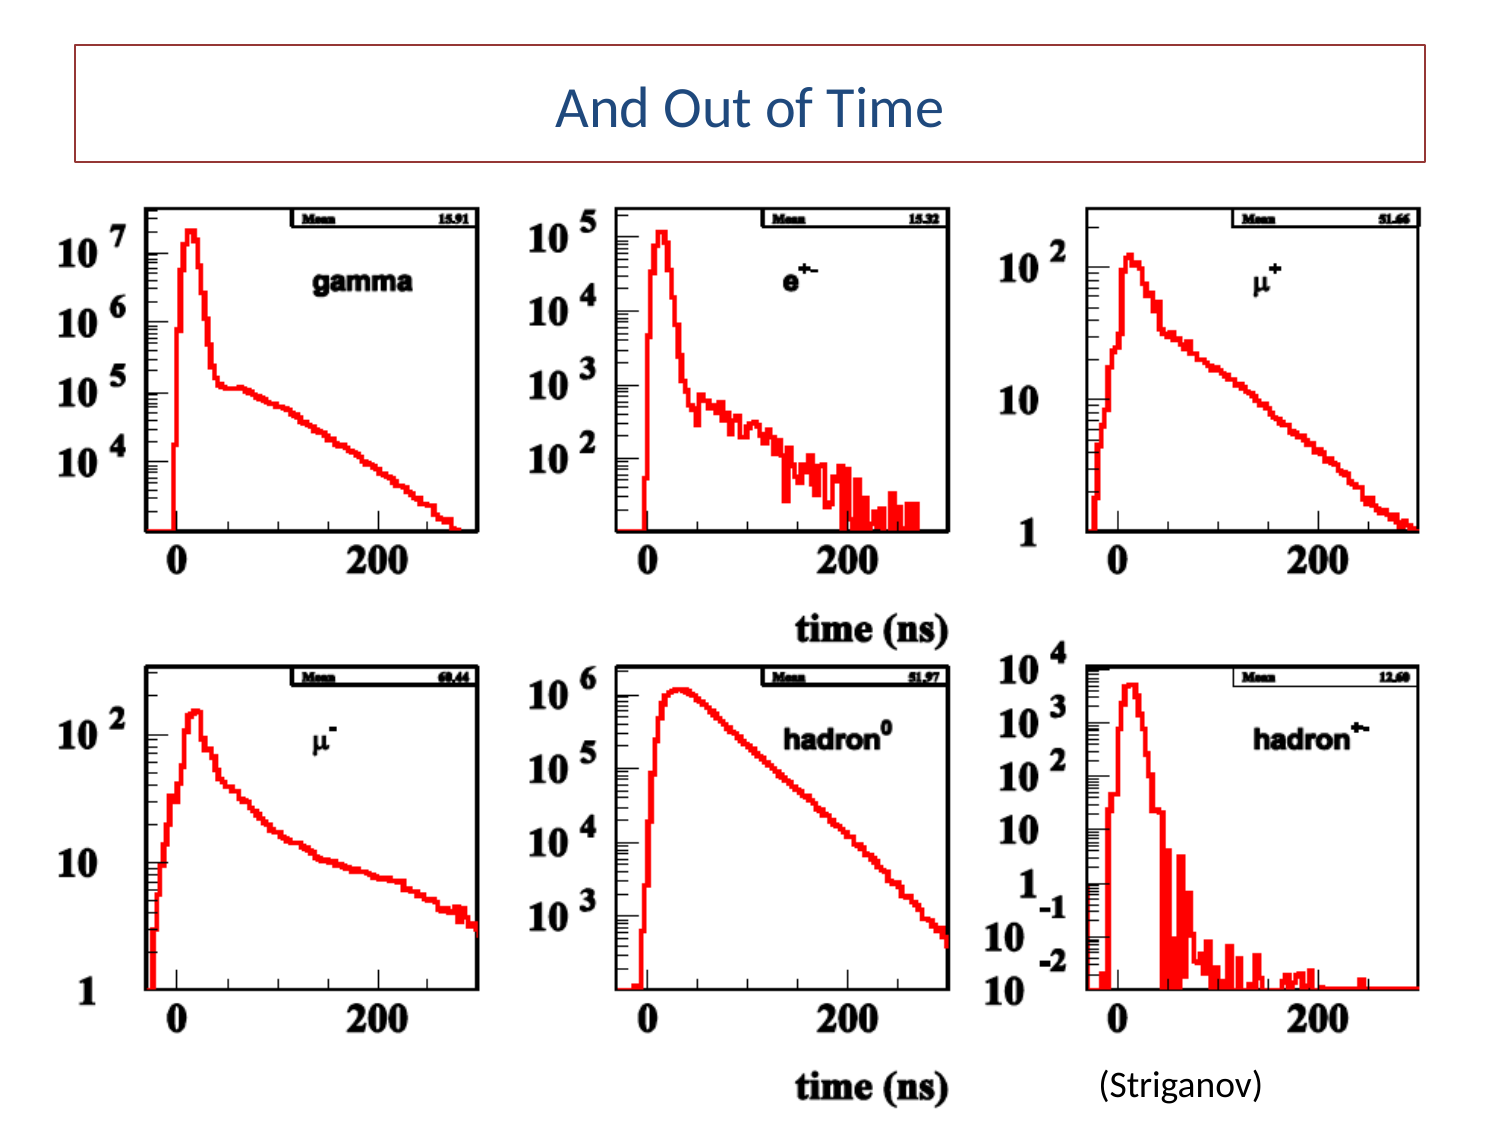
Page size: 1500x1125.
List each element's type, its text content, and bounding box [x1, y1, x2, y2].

picture [49, 186, 1451, 1125]
title And Out of Time [74, 44, 1426, 163]
